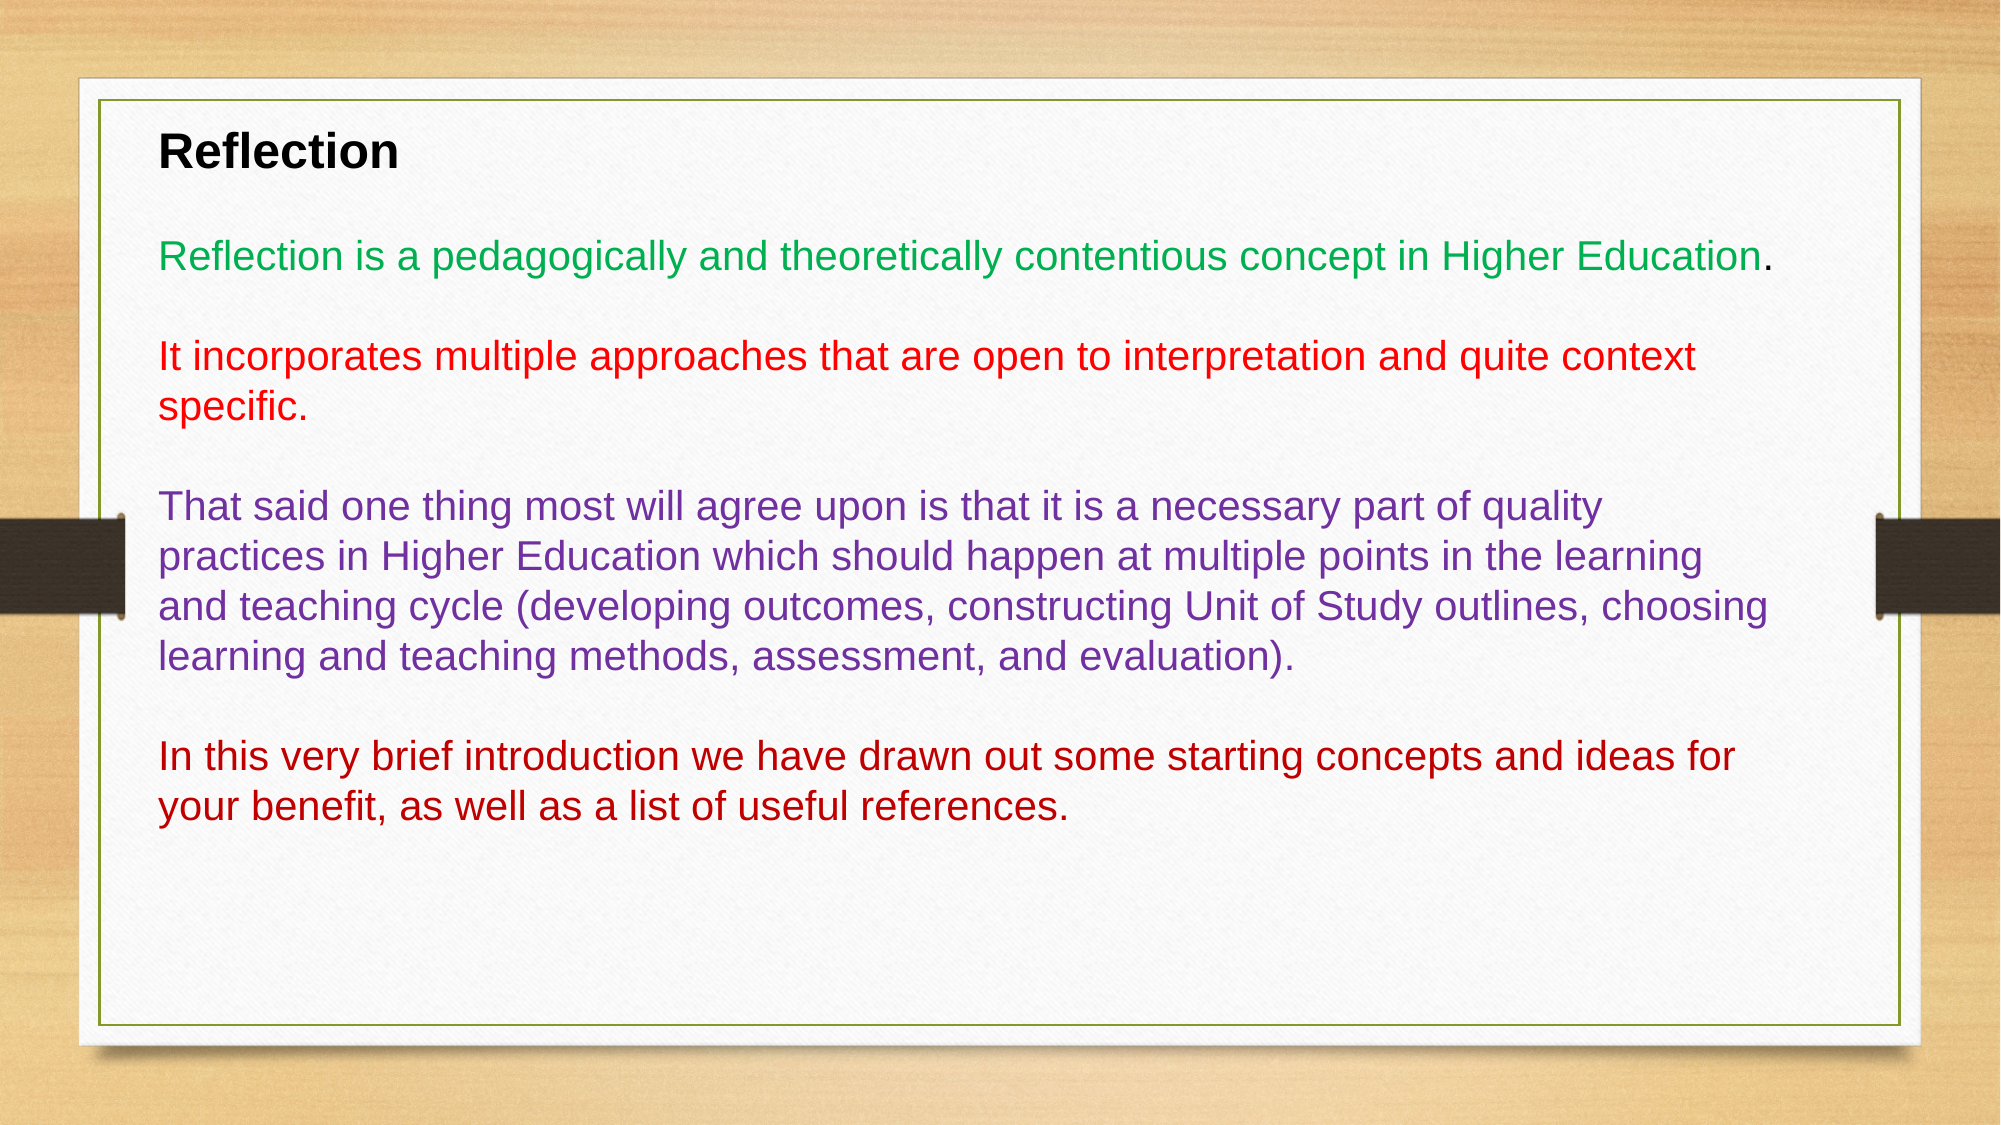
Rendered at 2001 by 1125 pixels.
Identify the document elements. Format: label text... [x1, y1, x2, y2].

text_box Reflection Reflection is a pedagogically and theoretically contentious concept in Higher Education. It incorporates multiple approaches that are open to interpretation and quite context specific. That said one thing most will agree upon is that it is a necessary part of quality practices in Higher Education which should happen at multiple points in the learning and teaching cycle (developing outcomes, constructing Unit of Study outlines, choosing learning and teaching methods, assessment, and evaluation). In this very brief introduction we have drawn out some starting concepts and ideas for your benefit, as well as a list of useful references. [143, 111, 1793, 837]
picture [0, 0, 2001, 1125]
